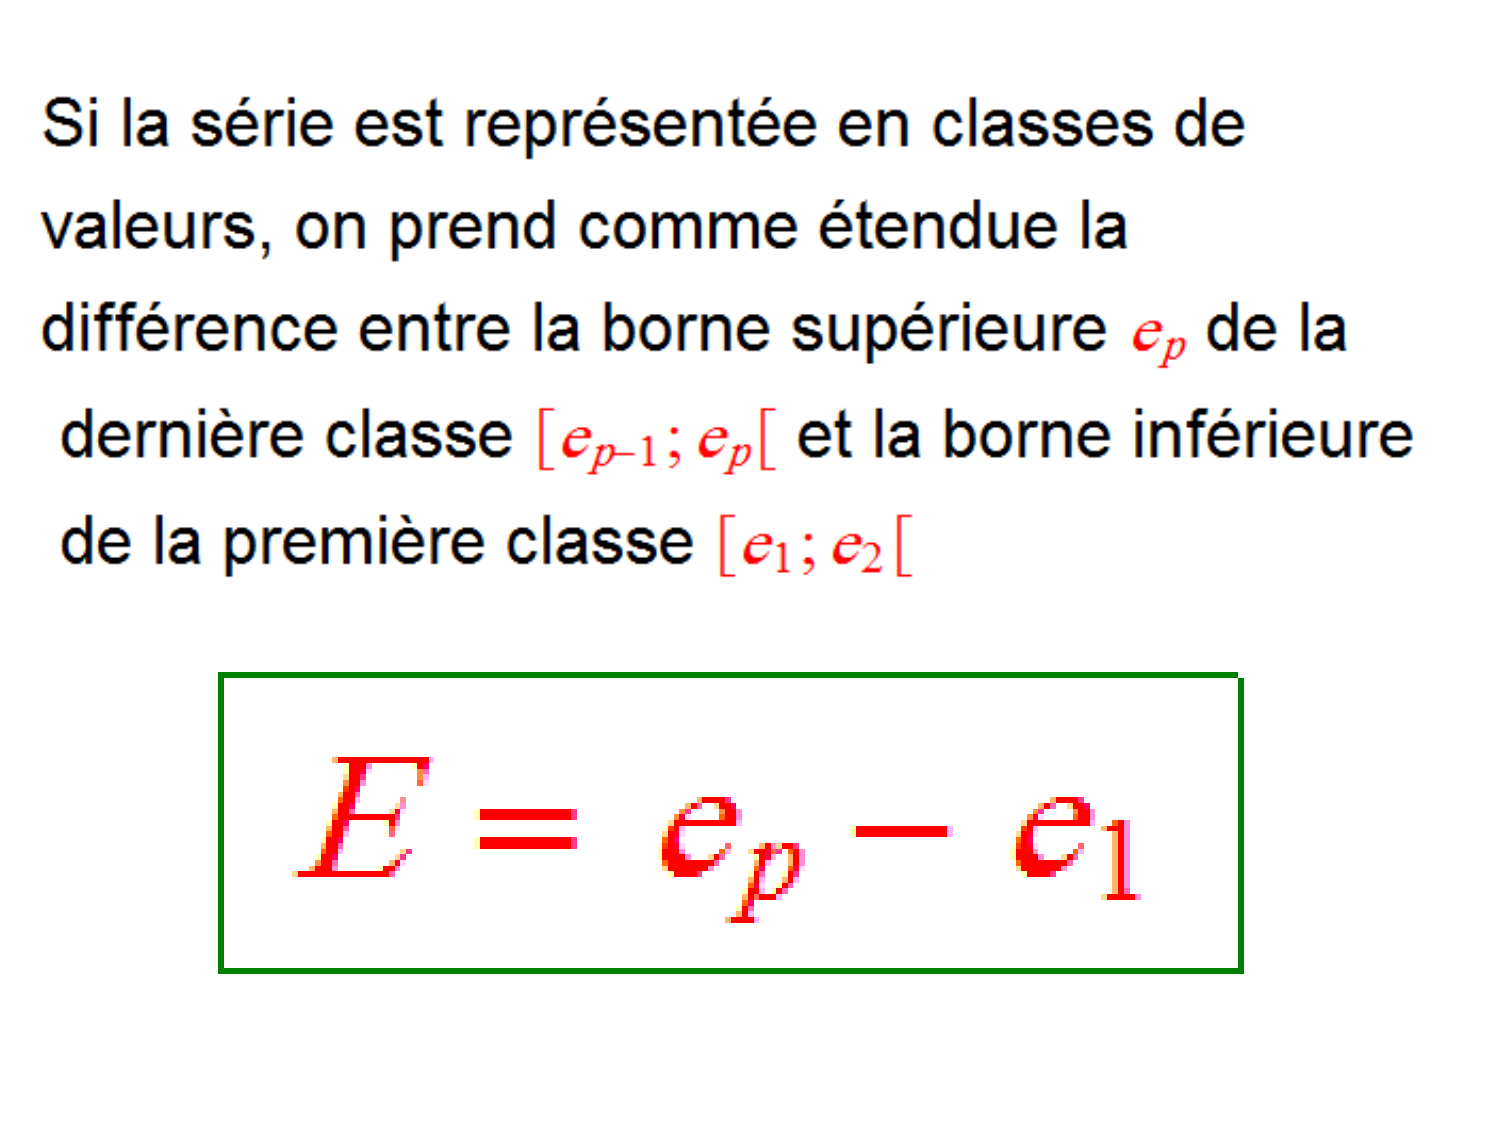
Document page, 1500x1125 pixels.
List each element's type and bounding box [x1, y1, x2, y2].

list [33, 70, 1430, 590]
picture [190, 620, 1302, 1020]
